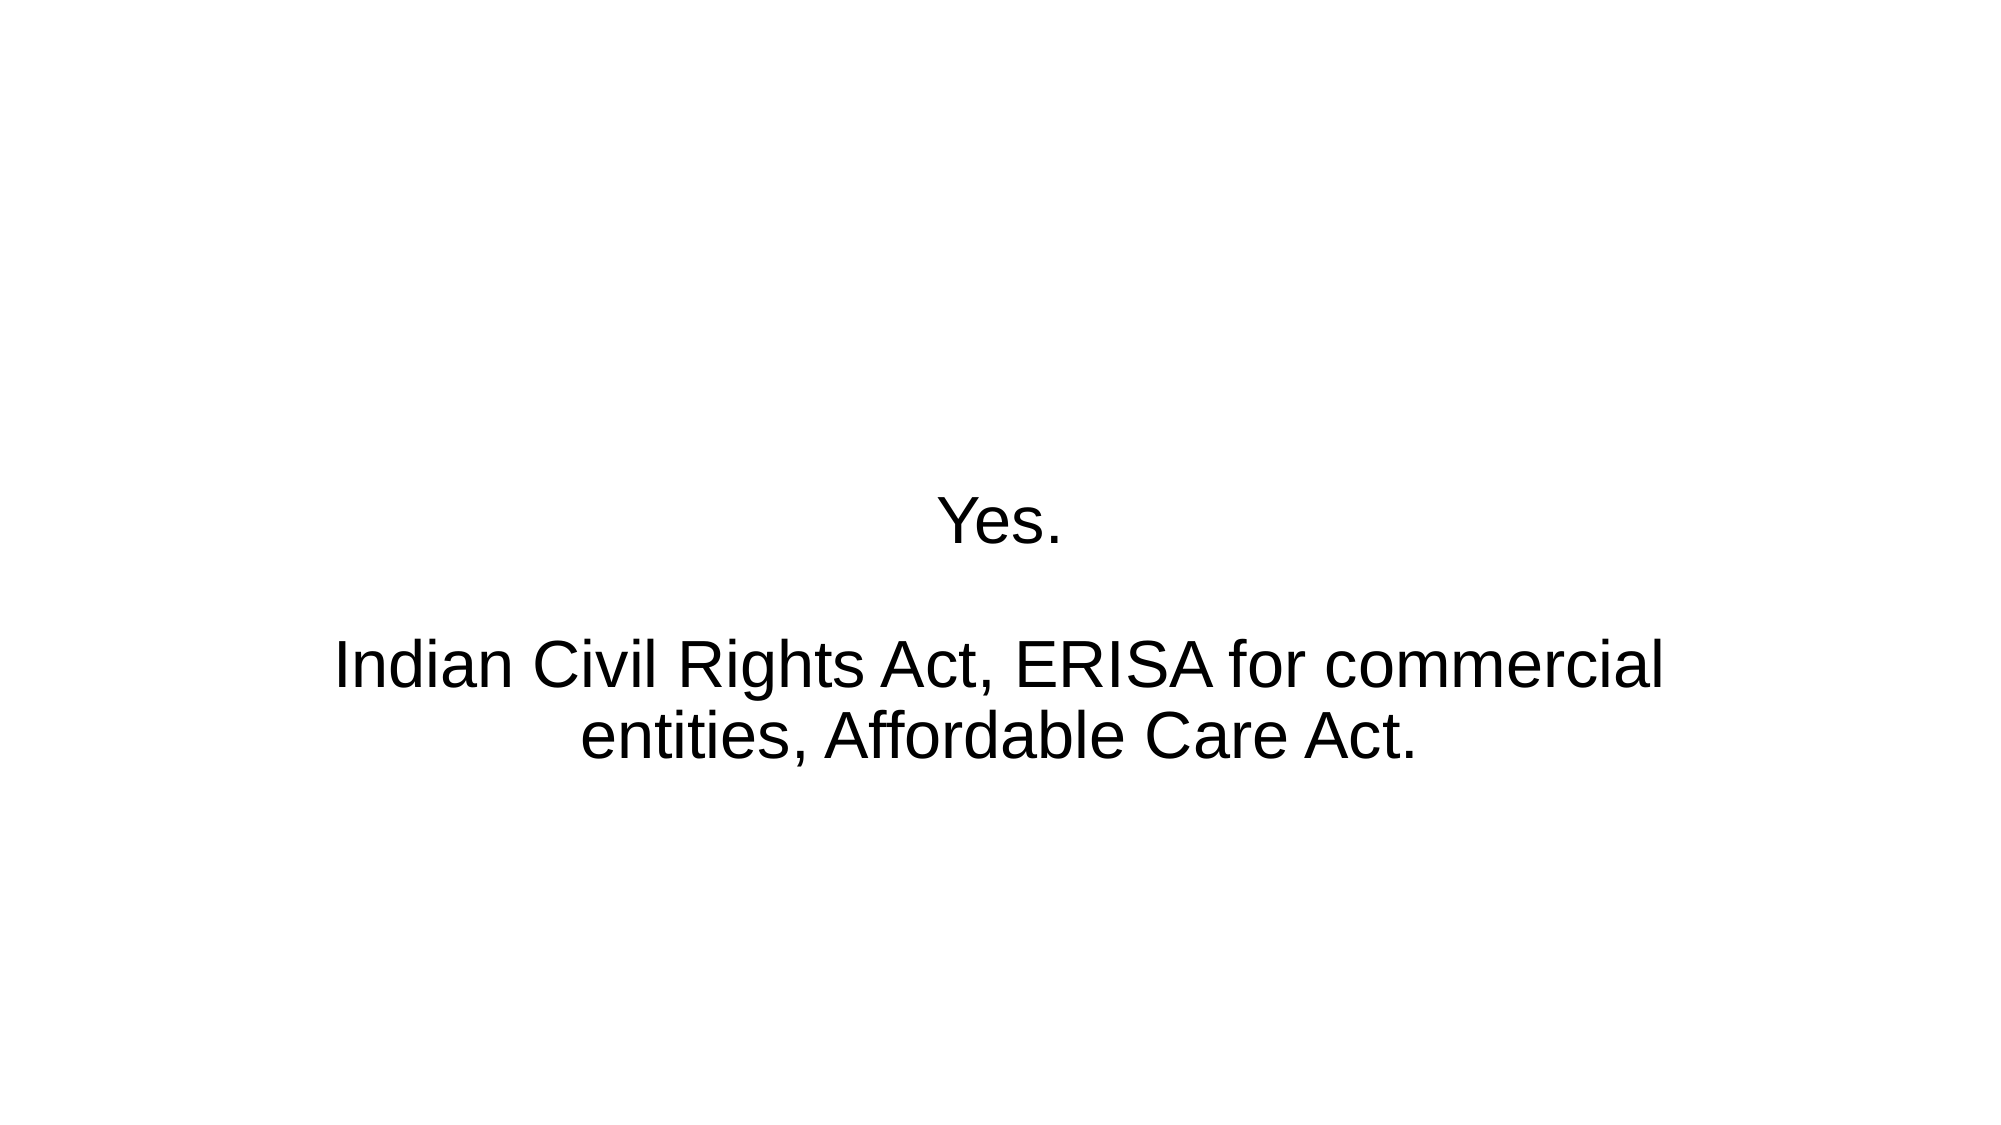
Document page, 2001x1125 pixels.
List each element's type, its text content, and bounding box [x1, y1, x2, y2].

title Yes. Indian Civil Rights Act, ERISA for commercial entities, Affordable Care Act. [249, 184, 1750, 590]
subtitle [249, 590, 1750, 863]
